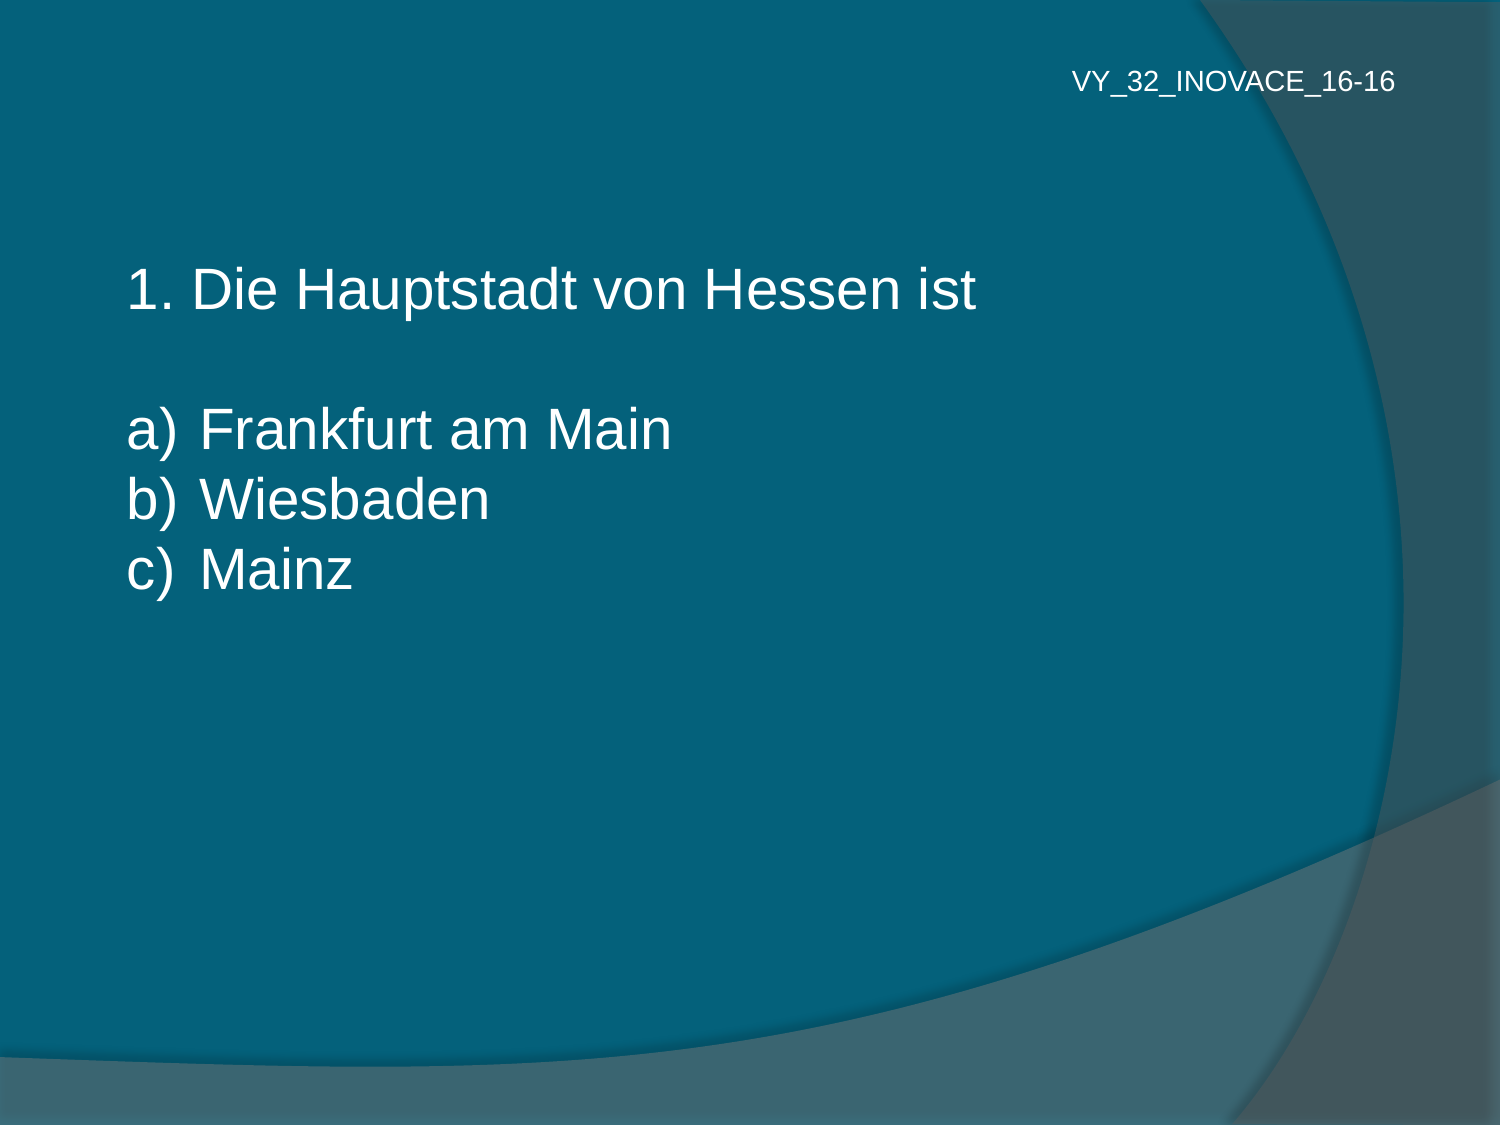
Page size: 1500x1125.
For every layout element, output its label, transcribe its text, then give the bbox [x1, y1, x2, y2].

text_box 1. Die Hauptstadt von Hessen ist Frankfurt am Main Wiesbaden Mainz [112, 243, 1341, 819]
text_box VY_32_INOVACE_16-16 [1057, 54, 1412, 105]
